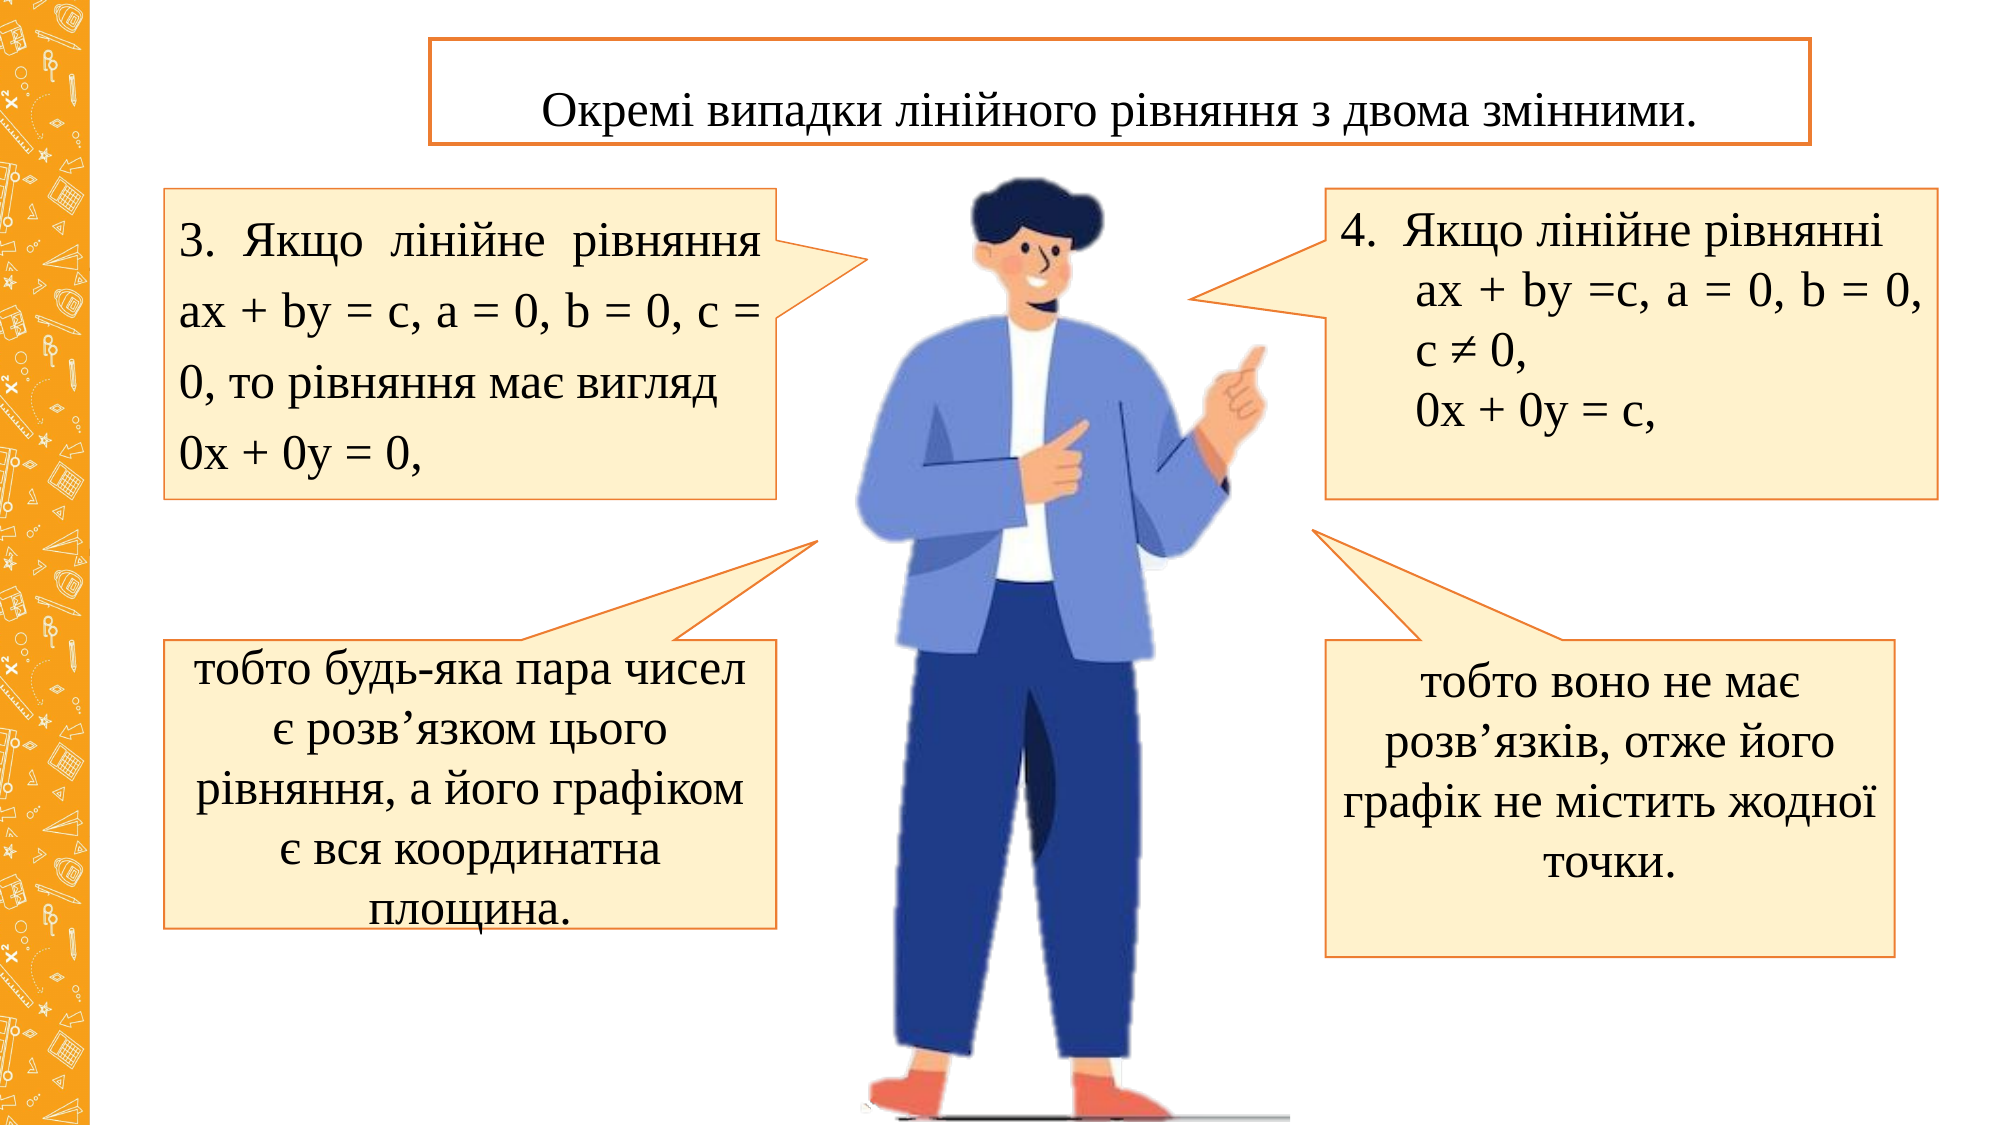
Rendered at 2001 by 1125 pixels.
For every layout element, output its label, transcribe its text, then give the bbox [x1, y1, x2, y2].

text_box 4. Якщо лінійне рівнянні ax + by =c, a = 0, b = 0, с ≠ 0, 0х + 0у = с, [1291, 187, 1939, 501]
picture [0, 0, 190, 1125]
text_box тобто воно не має розв’язків, отже його графік не містить жодної точки. [1311, 528, 1896, 959]
text_box 3. Якщо лінійне рівняння ax + by = c, a = 0, b = 0, с = 0, то рівняння має вигляд 0х + 0у = 0, [164, 188, 811, 500]
text_box тобто будь-яка пара чисел є розв’язком цього рівняння, а його графіком є вся координатна площина. [163, 542, 811, 930]
picture [811, 159, 1291, 1122]
text_box Окремі випадки лінійного рівняння з двома змінними. [429, 38, 1811, 145]
